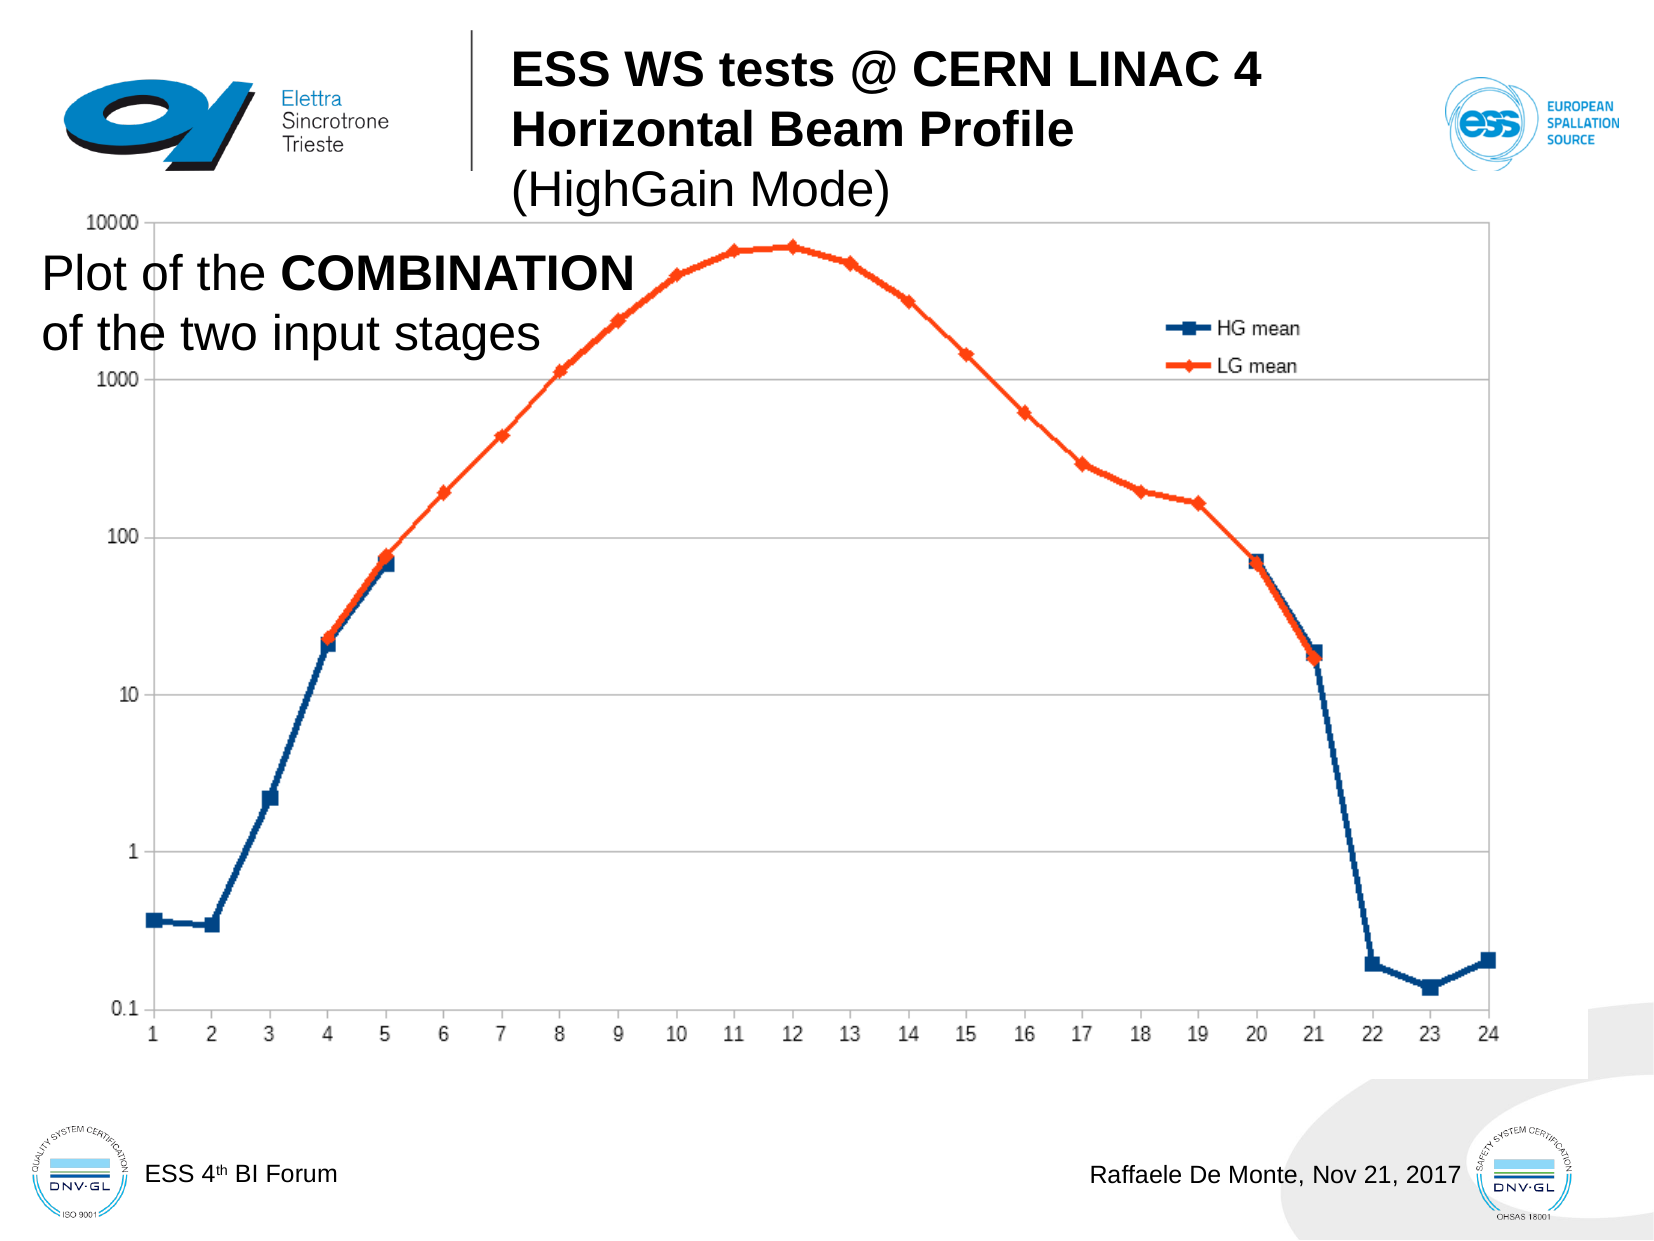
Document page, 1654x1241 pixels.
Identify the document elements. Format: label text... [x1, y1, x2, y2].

text_box ESS WS tests @ CERN LINAC 4 Horizontal Beam Profile (HighGain Mode) [496, 29, 1323, 169]
picture [0, 0, 1654, 1240]
